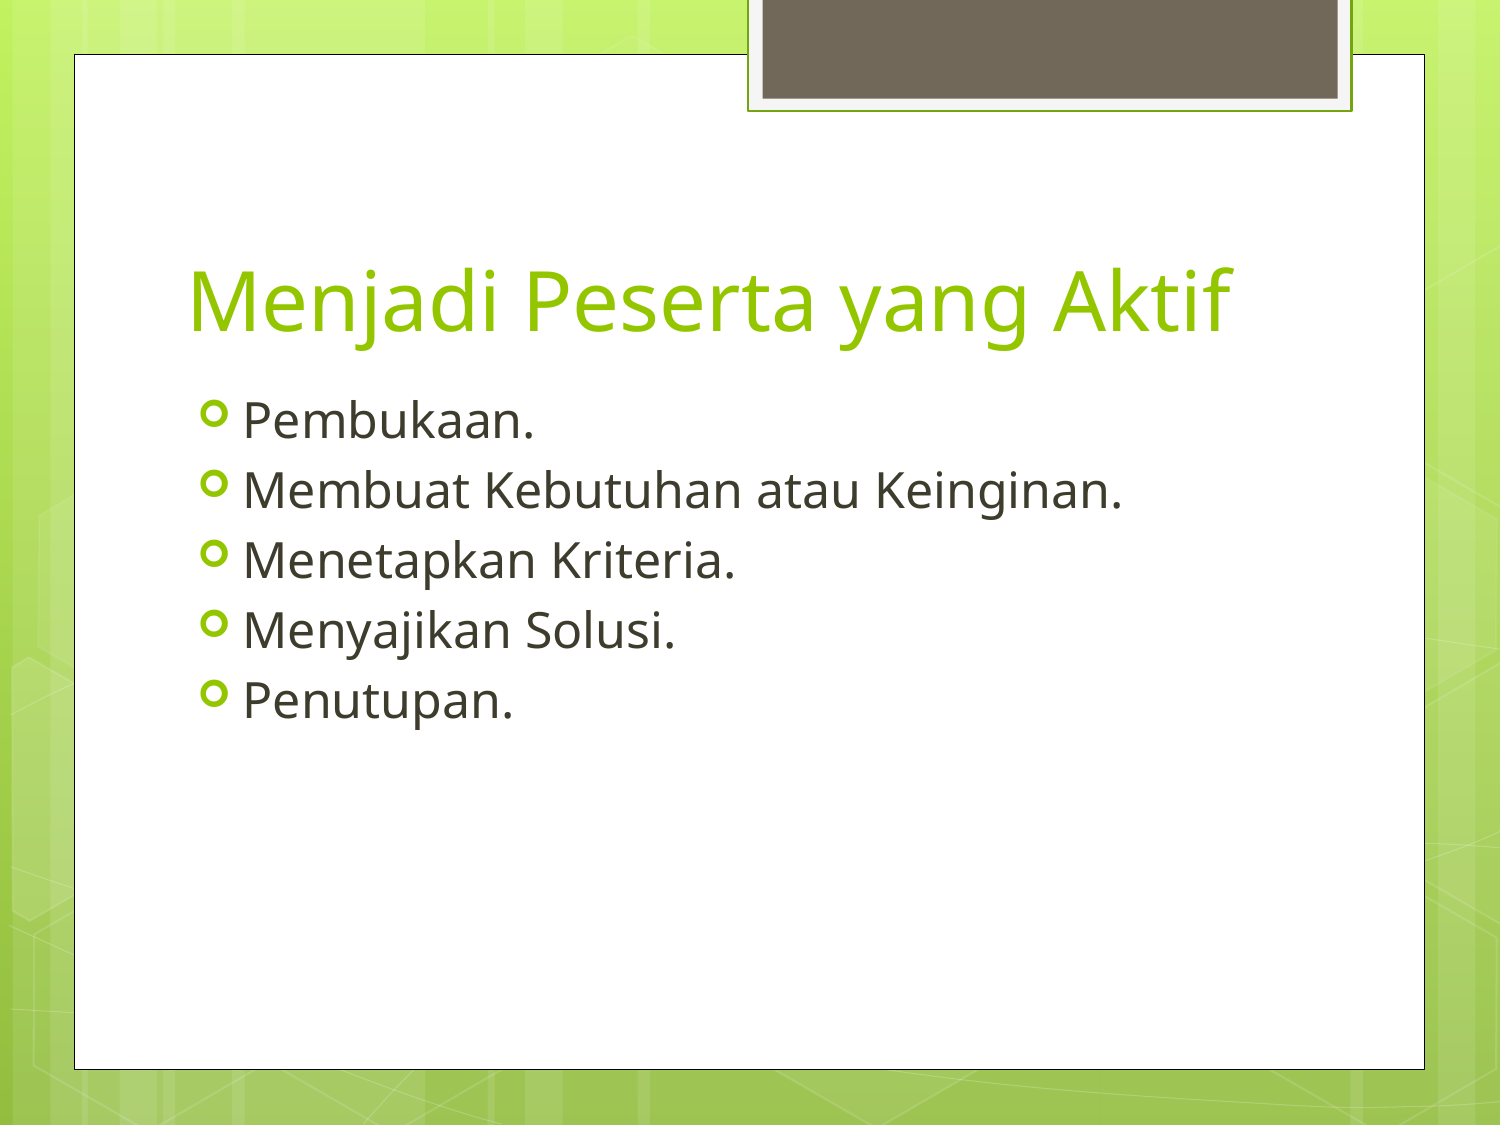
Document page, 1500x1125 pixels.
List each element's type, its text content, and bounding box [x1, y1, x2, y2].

title Menjadi Peserta yang Aktif [171, 168, 1324, 357]
list Pembukaan. Membuat Kebutuhan atau Keinginan. Menetapkan Kriteria. Menyajikan Solusi. Penutupan. [171, 381, 1283, 957]
